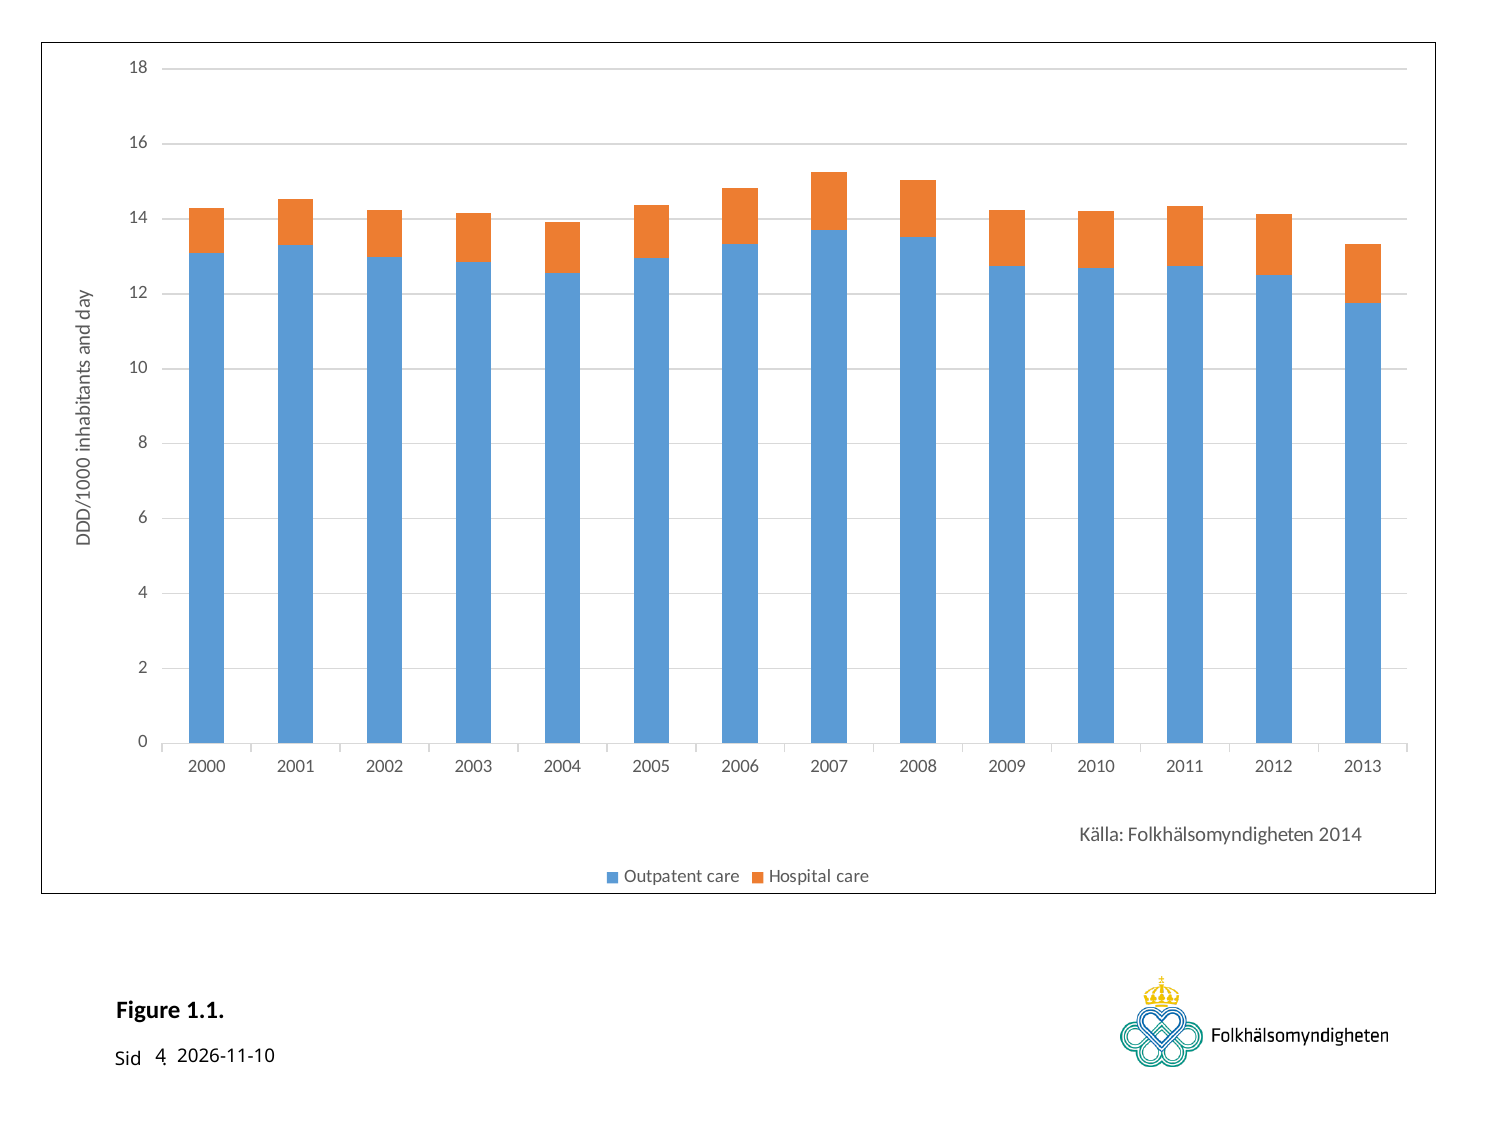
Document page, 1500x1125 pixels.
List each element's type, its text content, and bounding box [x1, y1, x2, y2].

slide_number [177, 1039, 306, 1070]
title Figure 1.1. [116, 956, 597, 1024]
slide_number 4 [116, 1039, 167, 1070]
picture [1120, 976, 1388, 1067]
chart [41, 42, 1436, 894]
